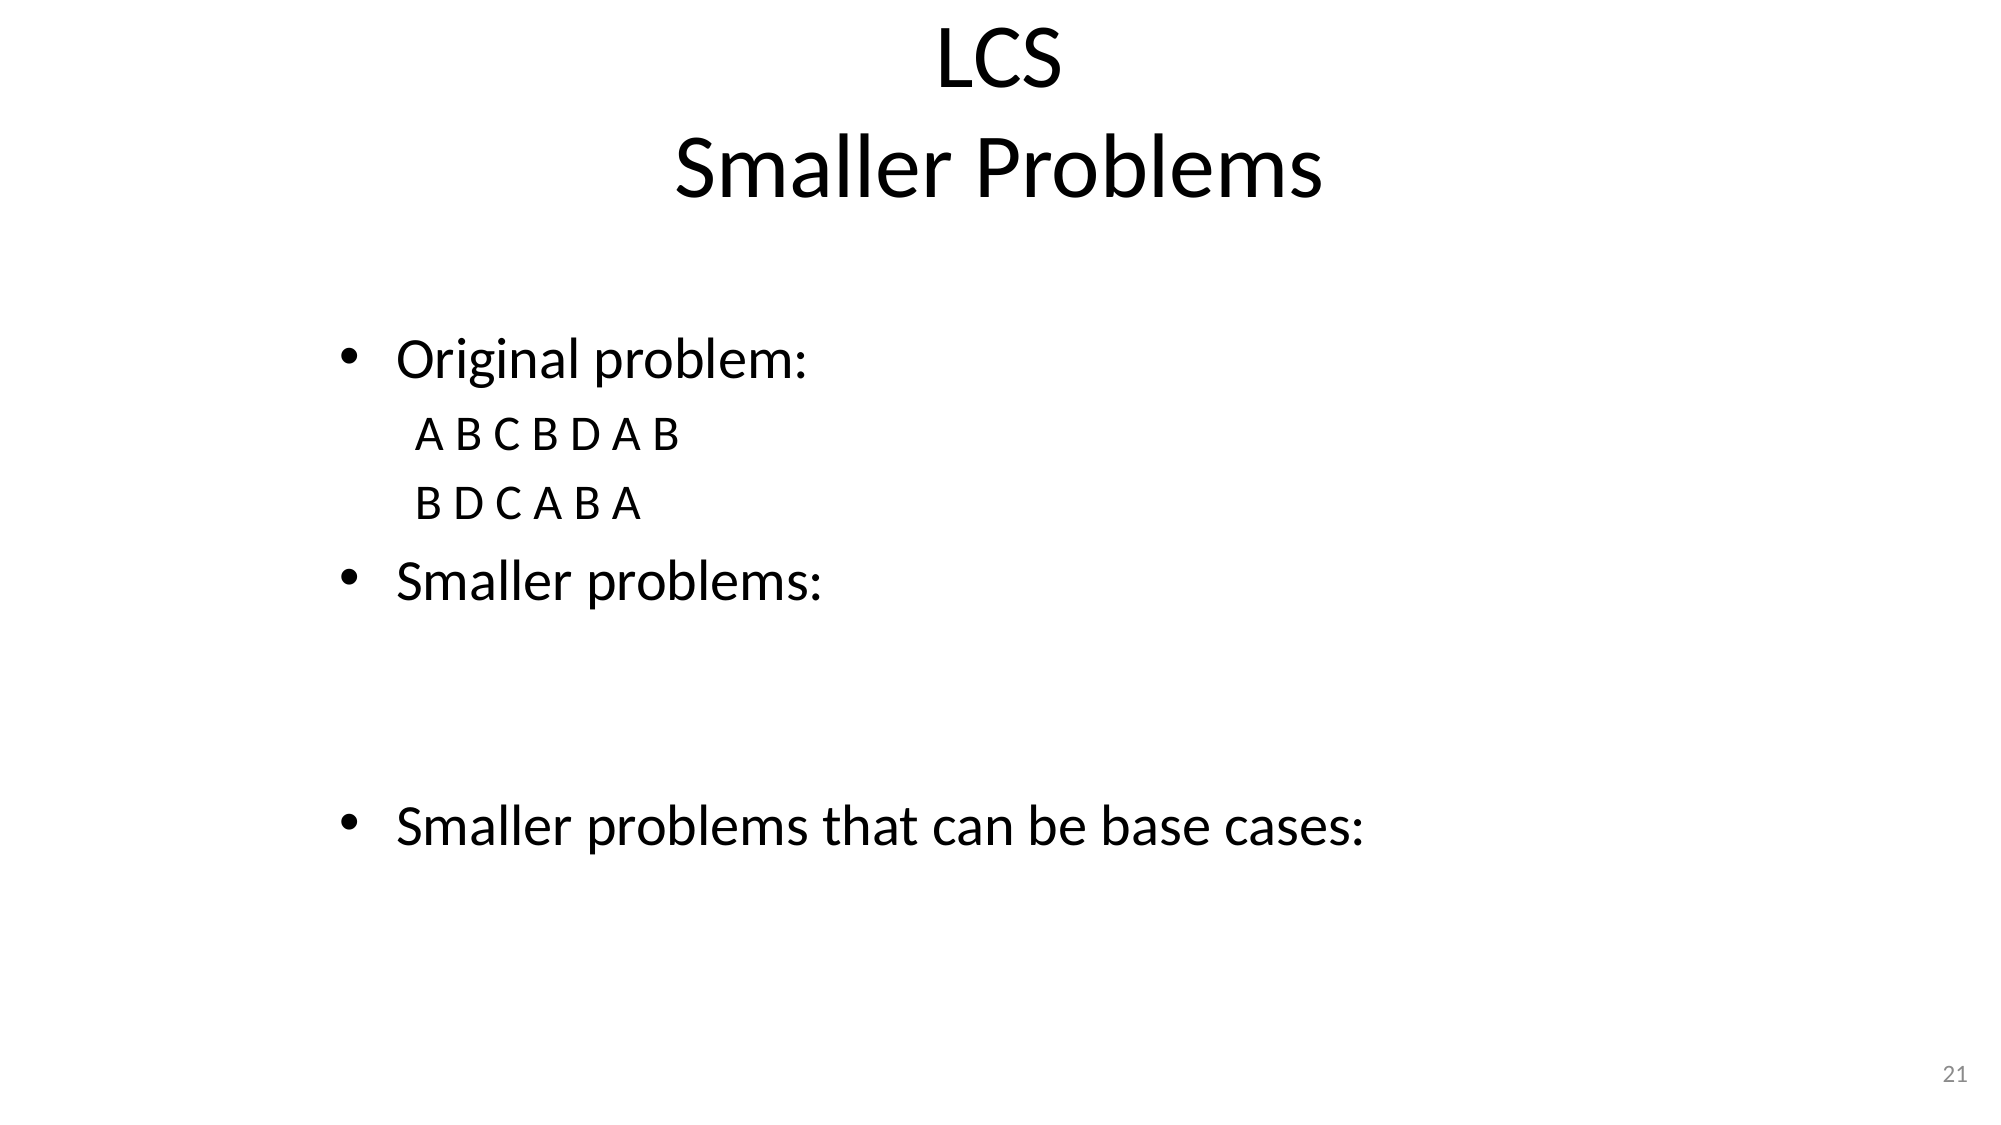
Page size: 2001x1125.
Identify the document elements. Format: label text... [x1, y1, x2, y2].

slide_number 21 [1516, 1042, 1984, 1103]
title LCS Smaller Problems [99, 12, 1900, 200]
list Original problem: A B C B D A B B D C A B A Smaller problems: Smaller problems that can be base cases: [324, 312, 1675, 688]
